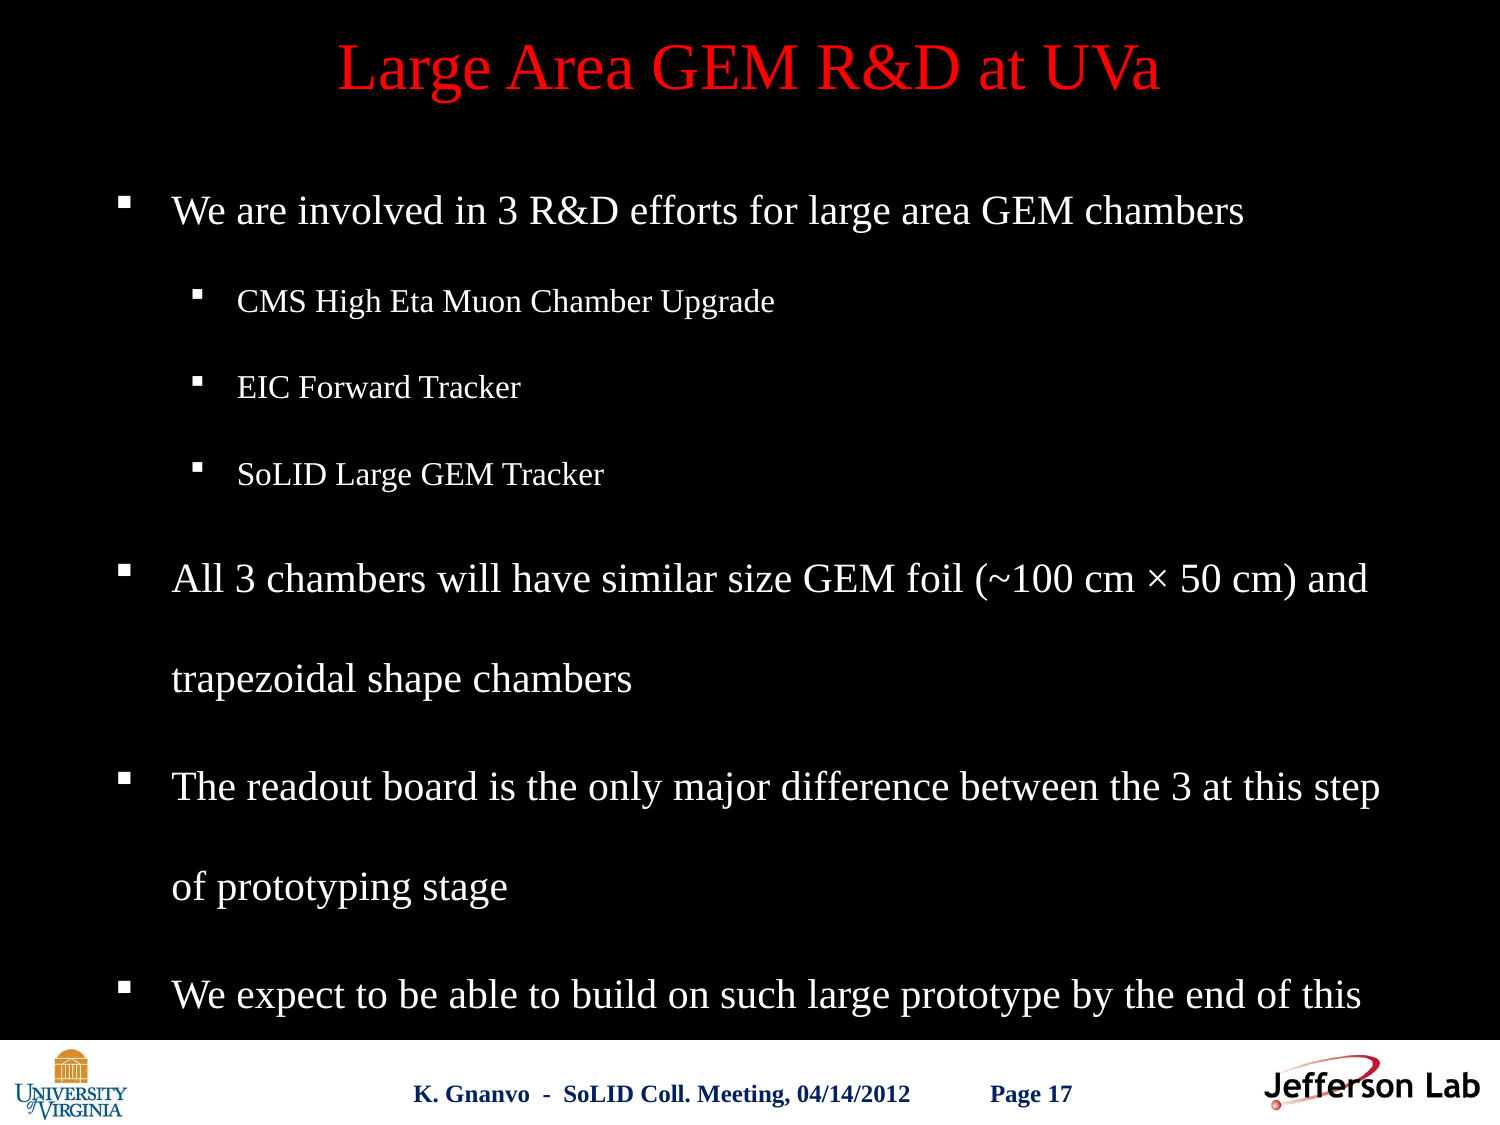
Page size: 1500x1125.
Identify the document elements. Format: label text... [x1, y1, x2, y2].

picture [14, 1046, 128, 1122]
footer K. Gnanvo - SoLID Coll. Meeting, 04/14/2012 [375, 1062, 950, 1123]
list We are involved in 3 R&D efforts for large area GEM chambers CMS High Eta Muon Chamber Upgrade EIC Forward Tracker SoLID Large GEM Tracker All 3 chambers will have similar size GEM foil (~100 cm × 50 cm) and trapezoidal shape chambers The readout board is the only major difference between the 3 at this step of prototyping stage We expect to be able to build on such large prototype by the end of this year [99, 125, 1400, 1013]
picture [1250, 1046, 1490, 1122]
title Large Area GEM R&D at UVa [0, 0, 1500, 125]
slide_number 17 [950, 1062, 1088, 1123]
